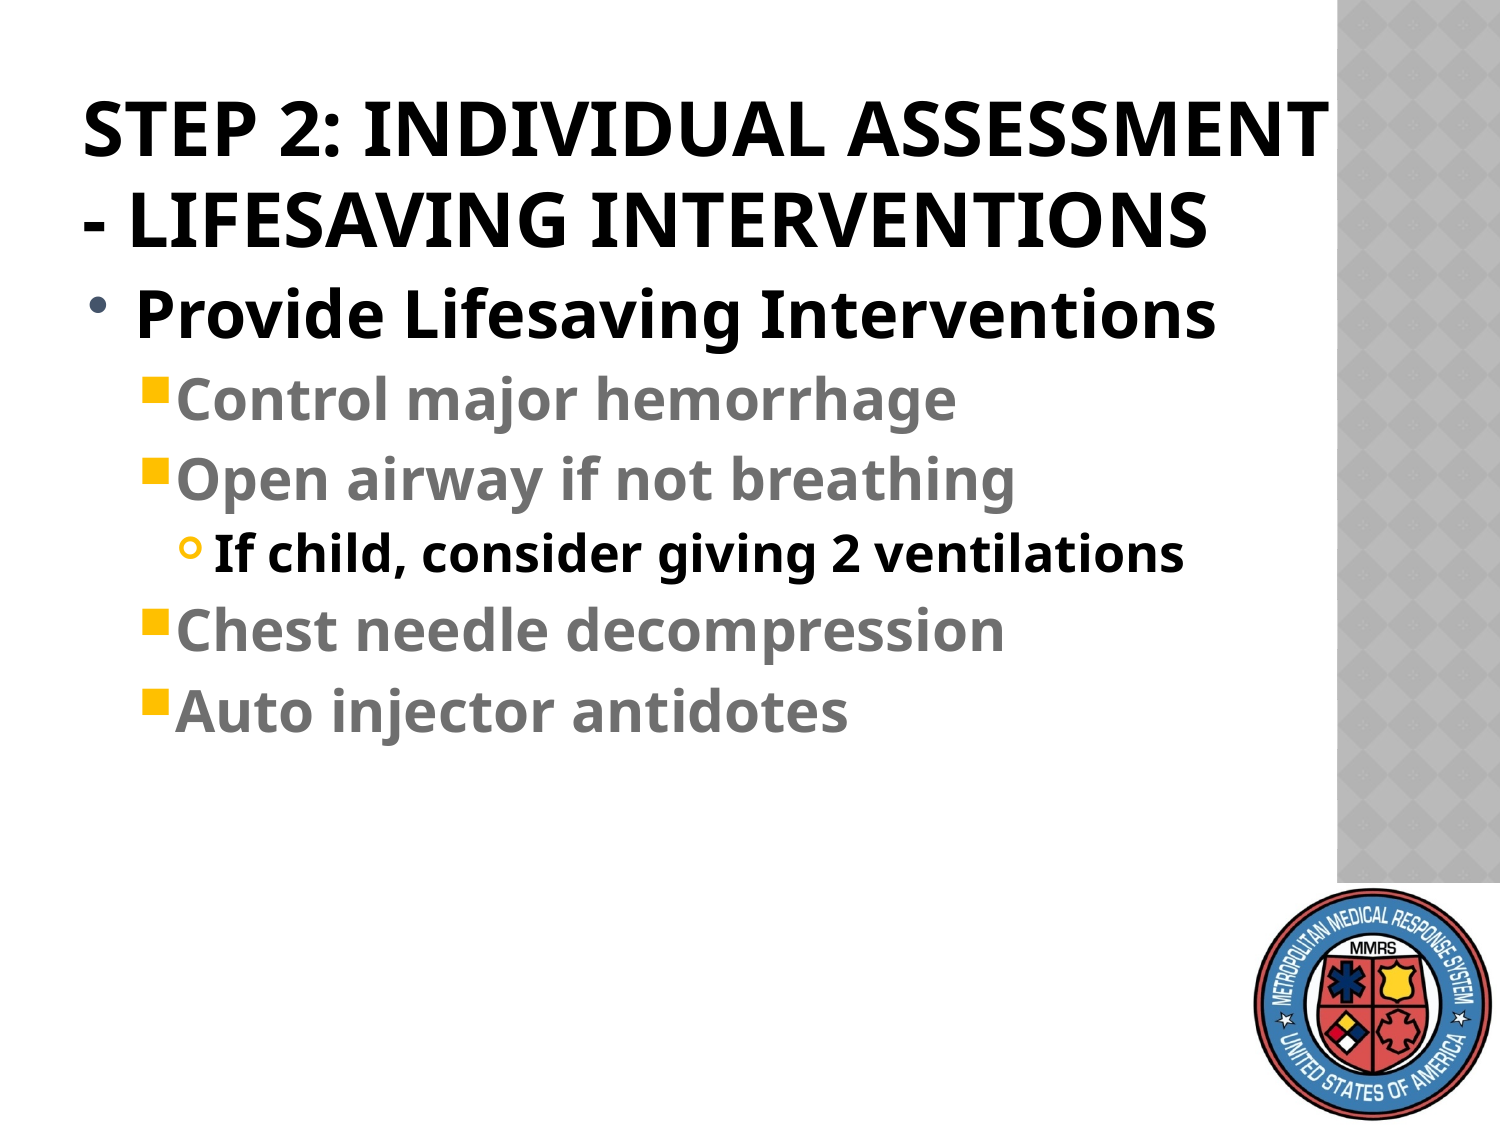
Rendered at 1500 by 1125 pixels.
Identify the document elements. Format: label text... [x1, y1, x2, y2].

list Provide Lifesaving Interventions Control major hemorrhage Open airway if not breathing If child, consider giving 2 ventilations Chest needle decompression Auto injector antidotes [75, 264, 1338, 1060]
title Step 2: Individual Assessment - Lifesaving Interventions [75, 75, 1350, 263]
picture [1245, 883, 1500, 1125]
